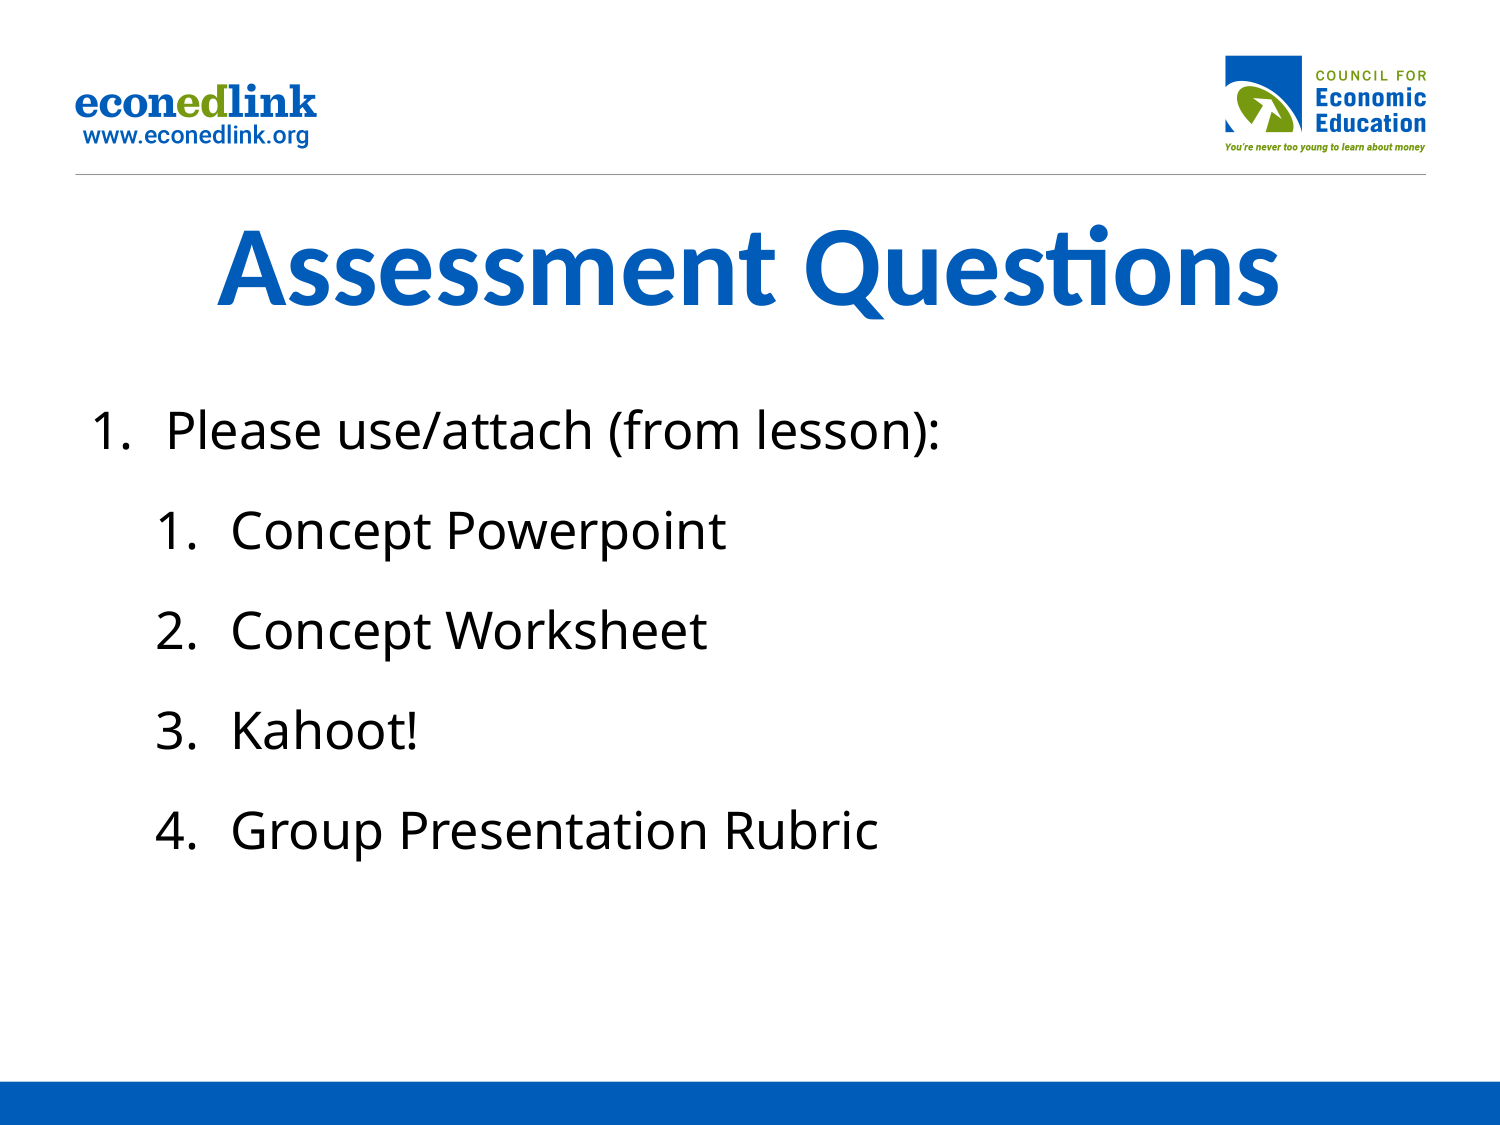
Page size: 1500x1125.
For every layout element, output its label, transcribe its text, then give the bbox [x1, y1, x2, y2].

title Assessment Questions [74, 175, 1426, 364]
picture [0, 0, 1500, 1125]
list Please use/attach (from lesson): Concept Powerpoint Concept Worksheet Kahoot! Group Presentation Rubric [74, 389, 1426, 1076]
